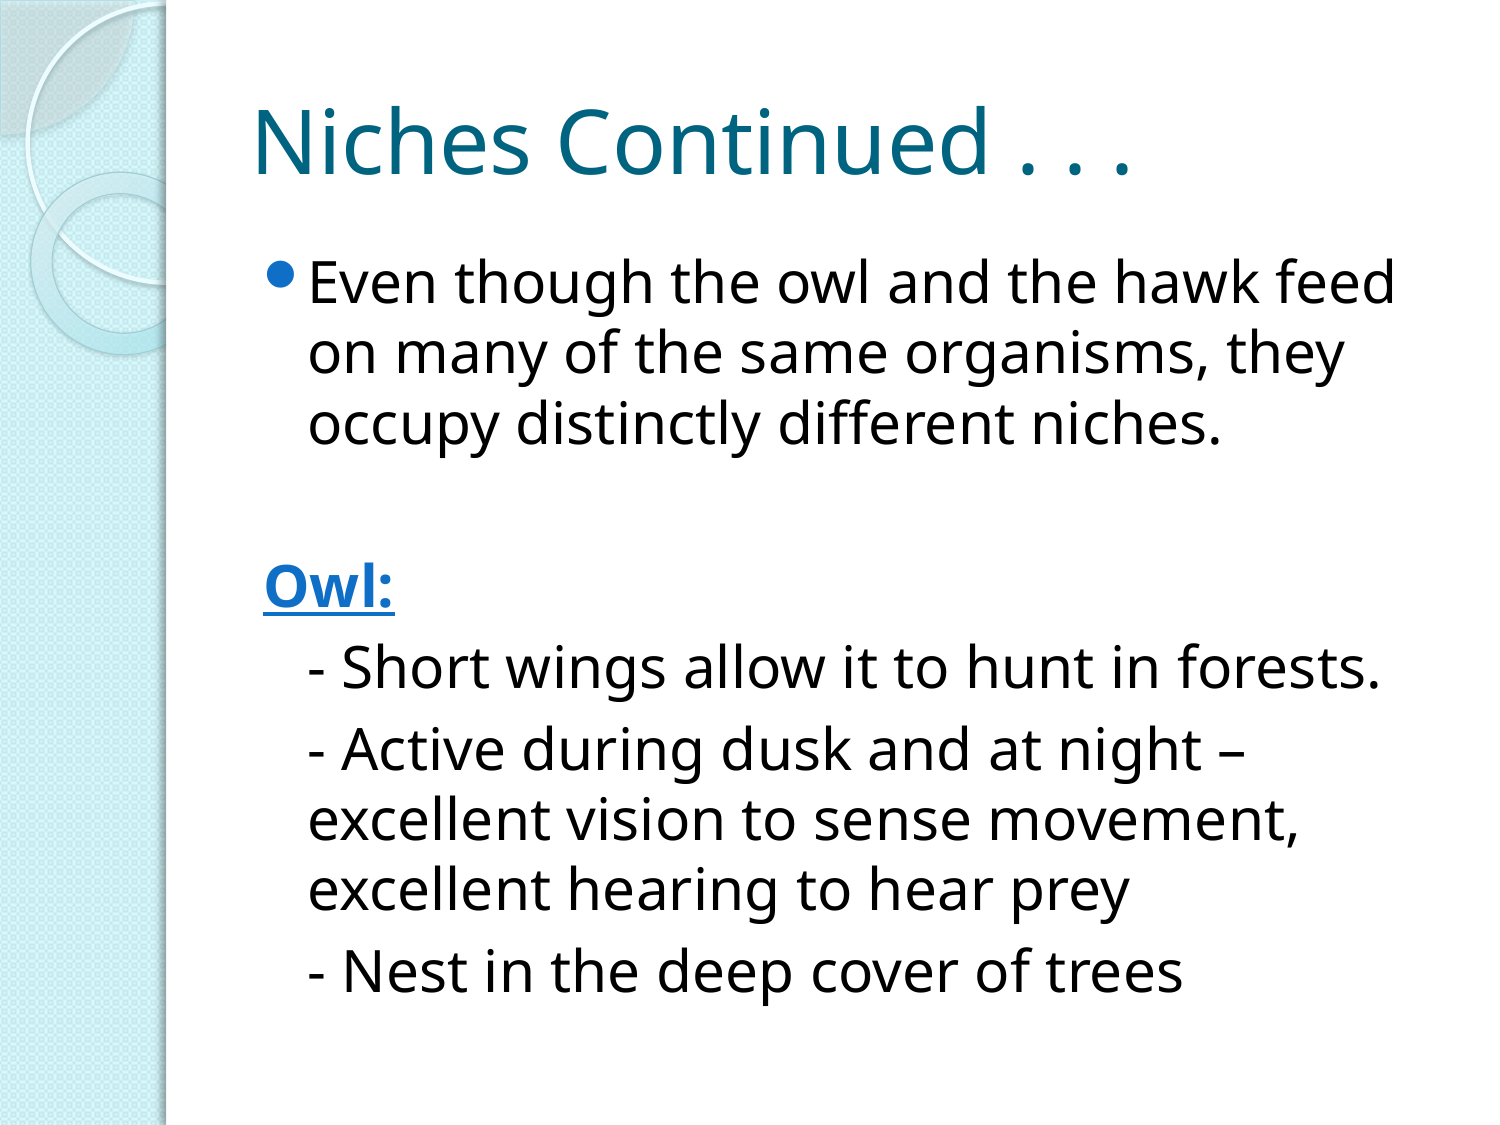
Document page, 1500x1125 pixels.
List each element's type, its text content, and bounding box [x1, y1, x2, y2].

title Niches Continued . . . [235, 45, 1466, 233]
list Even though the owl and the hawk feed on many of the same organisms, they occupy distinctly different niches. Owl: - Short wings allow it to hunt in forests. - Active during dusk and at night – excellent vision to sense movement, excellent hearing to hear prey - Nest in the deep cover of trees [235, 237, 1466, 1025]
